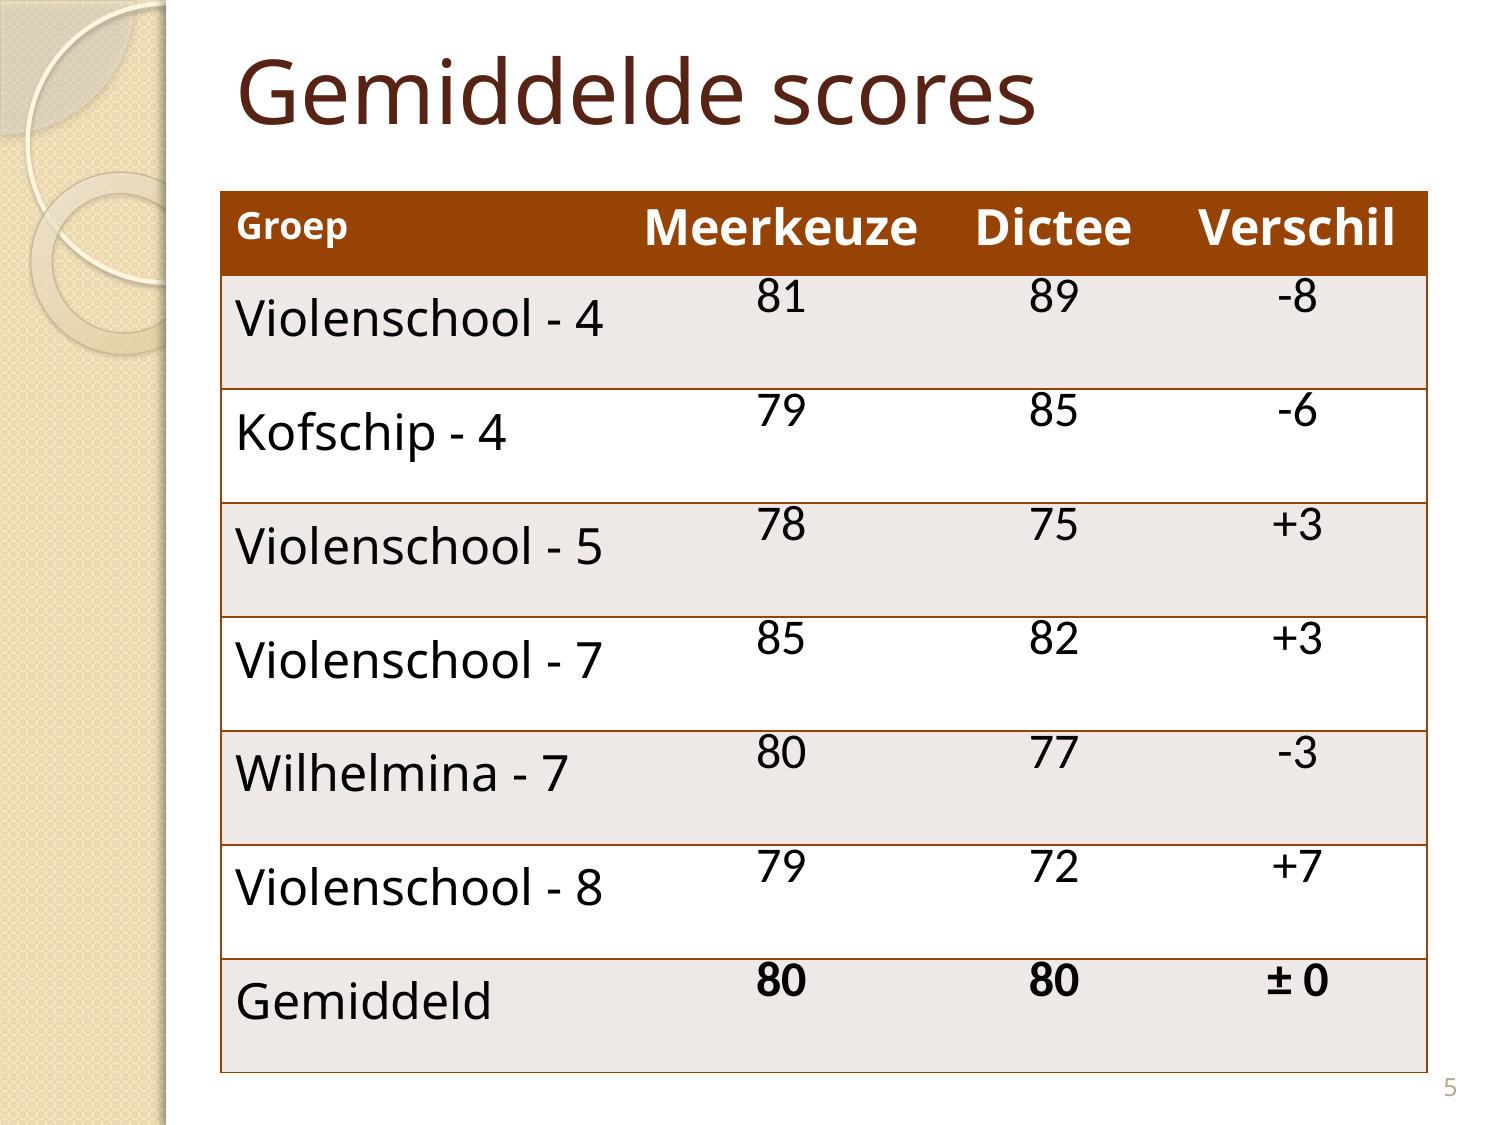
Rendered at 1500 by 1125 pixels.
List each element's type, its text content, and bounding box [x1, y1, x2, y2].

table_cell 80 [623, 960, 940, 1072]
table_cell ± 0 [1169, 960, 1426, 1072]
table_cell -3 [1169, 732, 1426, 844]
table_header Meerkeuze [623, 193, 940, 275]
table_cell 77 [940, 732, 1169, 844]
table_cell Violenschool - 7 [222, 618, 623, 730]
table_cell +3 [1169, 618, 1426, 730]
table_header Dictee [940, 193, 1169, 275]
table_cell +3 [1169, 504, 1426, 616]
table_cell Kofschip - 4 [222, 390, 623, 502]
table_cell Violenschool - 8 [222, 846, 623, 958]
slide_number 5 [1413, 1034, 1488, 1113]
table_cell 85 [623, 618, 940, 730]
table_cell Wilhelmina - 7 [222, 732, 623, 844]
table_cell 79 [623, 846, 940, 958]
table_cell 80 [623, 732, 940, 844]
table_cell 72 [940, 846, 1169, 958]
table_header Groep [222, 193, 623, 275]
table_header Verschil [1169, 193, 1426, 275]
table_cell Violenschool - 5 [222, 504, 623, 616]
table_cell 85 [940, 390, 1169, 502]
table_cell 79 [623, 390, 940, 502]
table_cell +7 [1169, 846, 1426, 958]
table_cell Gemiddeld [222, 960, 623, 1072]
table_cell 78 [623, 504, 940, 616]
table_cell -8 [1169, 276, 1426, 388]
table_cell -6 [1169, 390, 1426, 502]
title Gemiddelde scores [220, 27, 1451, 150]
table_cell Violenschool - 4 [222, 276, 623, 388]
table_cell 81 [623, 276, 940, 388]
table_cell 89 [940, 276, 1169, 388]
table_cell 80 [940, 960, 1169, 1072]
table_cell 82 [940, 618, 1169, 730]
table_cell 75 [940, 504, 1169, 616]
